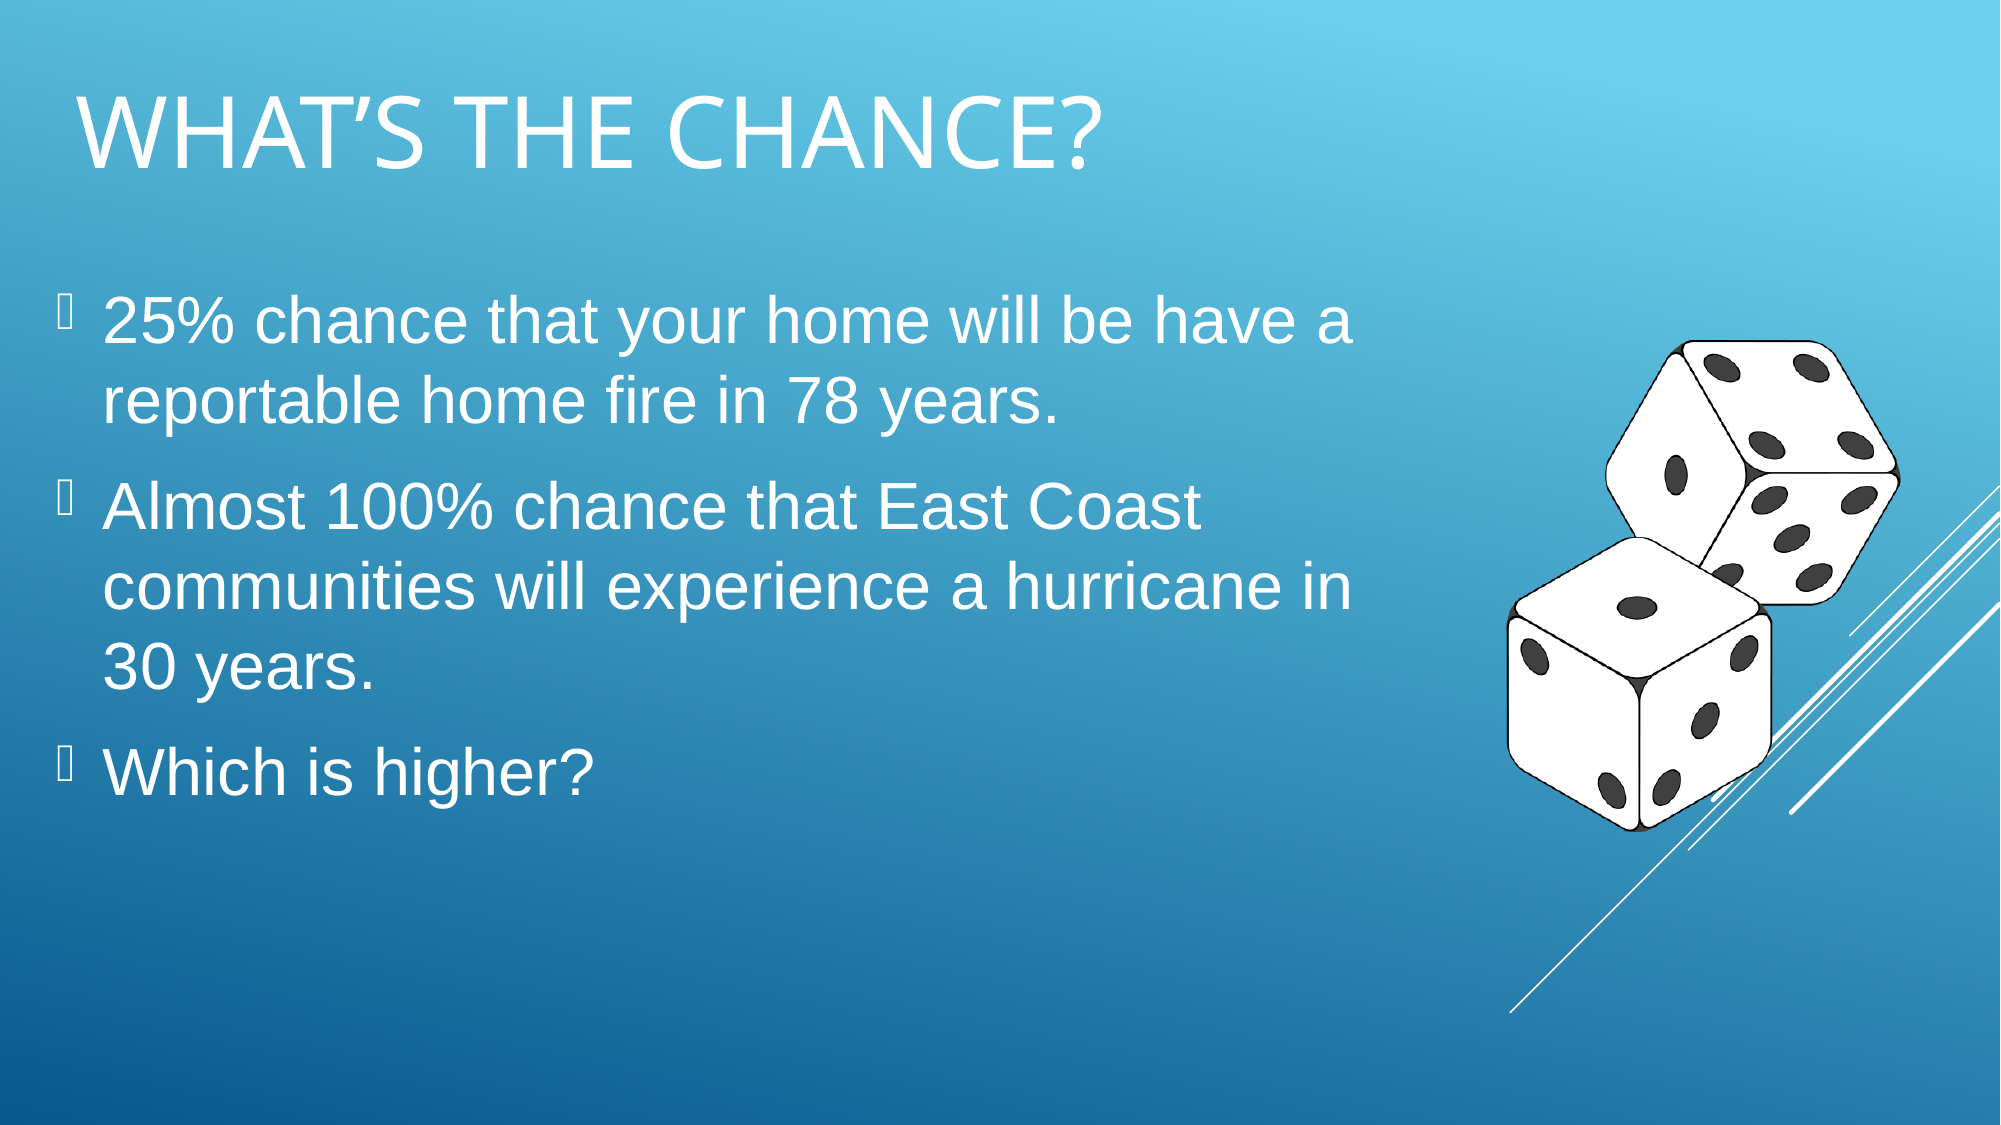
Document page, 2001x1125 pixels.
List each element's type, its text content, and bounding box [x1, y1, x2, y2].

list 25% chance that your home will be have a reportable home fire in 78 years. Almost 100% chance that East Coast communities will experience a hurricane in 30 years. Which is higher? [41, 205, 1461, 881]
picture [1436, 339, 1929, 832]
title What’s the chance? [60, 51, 1947, 206]
